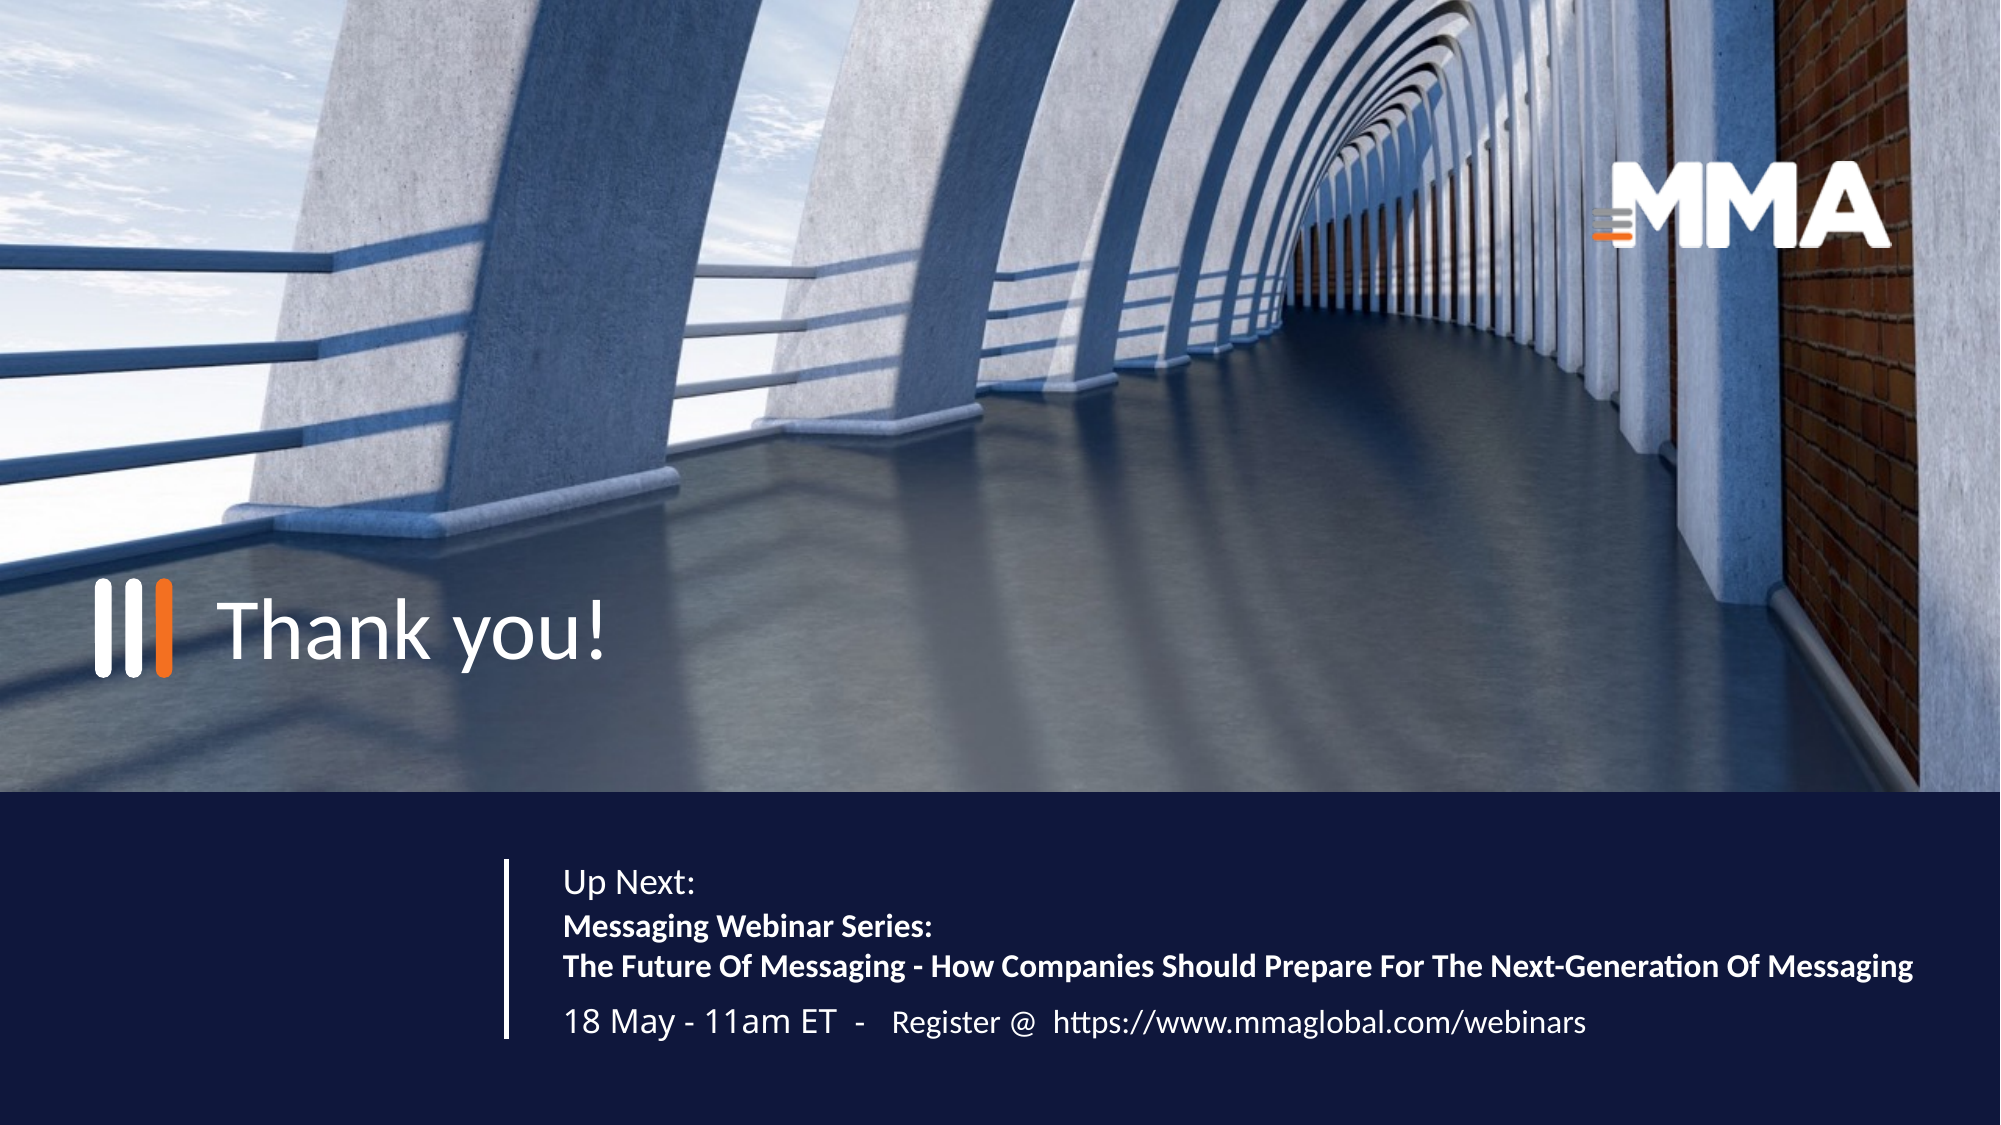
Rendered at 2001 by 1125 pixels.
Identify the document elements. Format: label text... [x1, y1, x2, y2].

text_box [94, 578, 1670, 681]
text_box Up Next: [548, 849, 2000, 910]
text_box Messaging Webinar Series: The Future Of Messaging - How Companies Should Prepare For The Next-Generation Of Messaging [548, 910, 2000, 992]
text_box 18 May - 11am ET - Register @ https://www.mmaglobal.com/webinars [548, 993, 2000, 1083]
picture [0, 0, 2000, 792]
